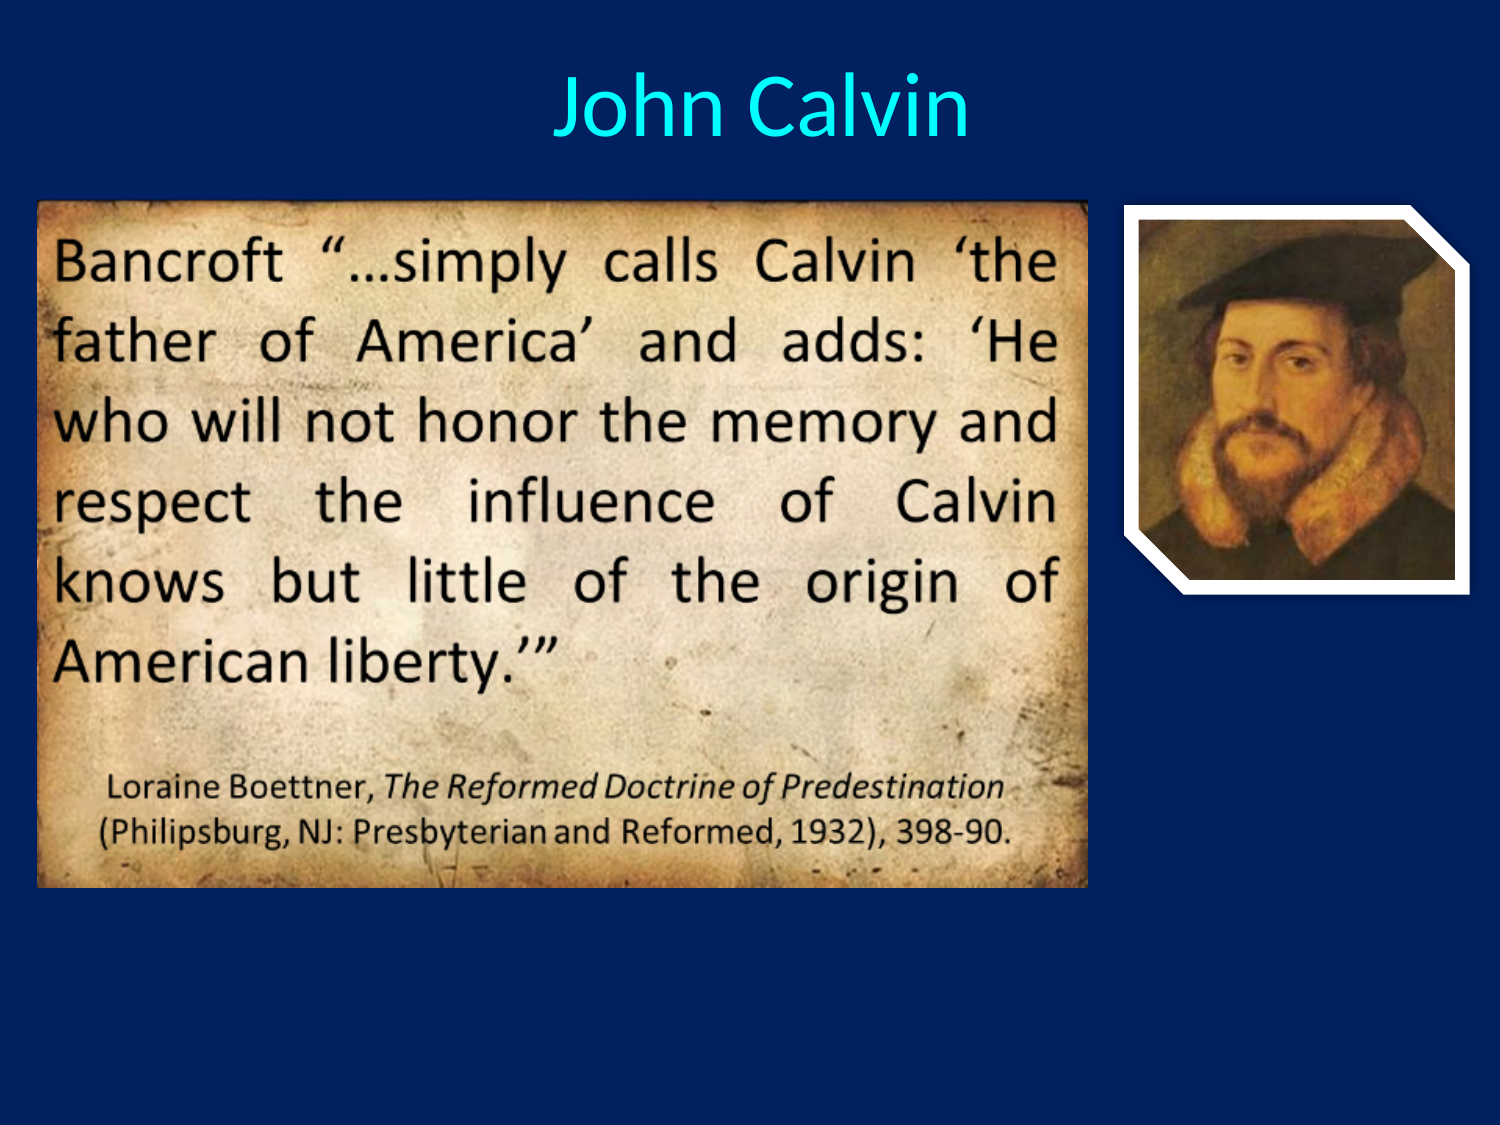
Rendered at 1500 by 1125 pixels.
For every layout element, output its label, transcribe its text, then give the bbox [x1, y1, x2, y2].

title John Calvin [62, 37, 1463, 163]
picture [37, 199, 1088, 889]
picture [1131, 212, 1463, 588]
